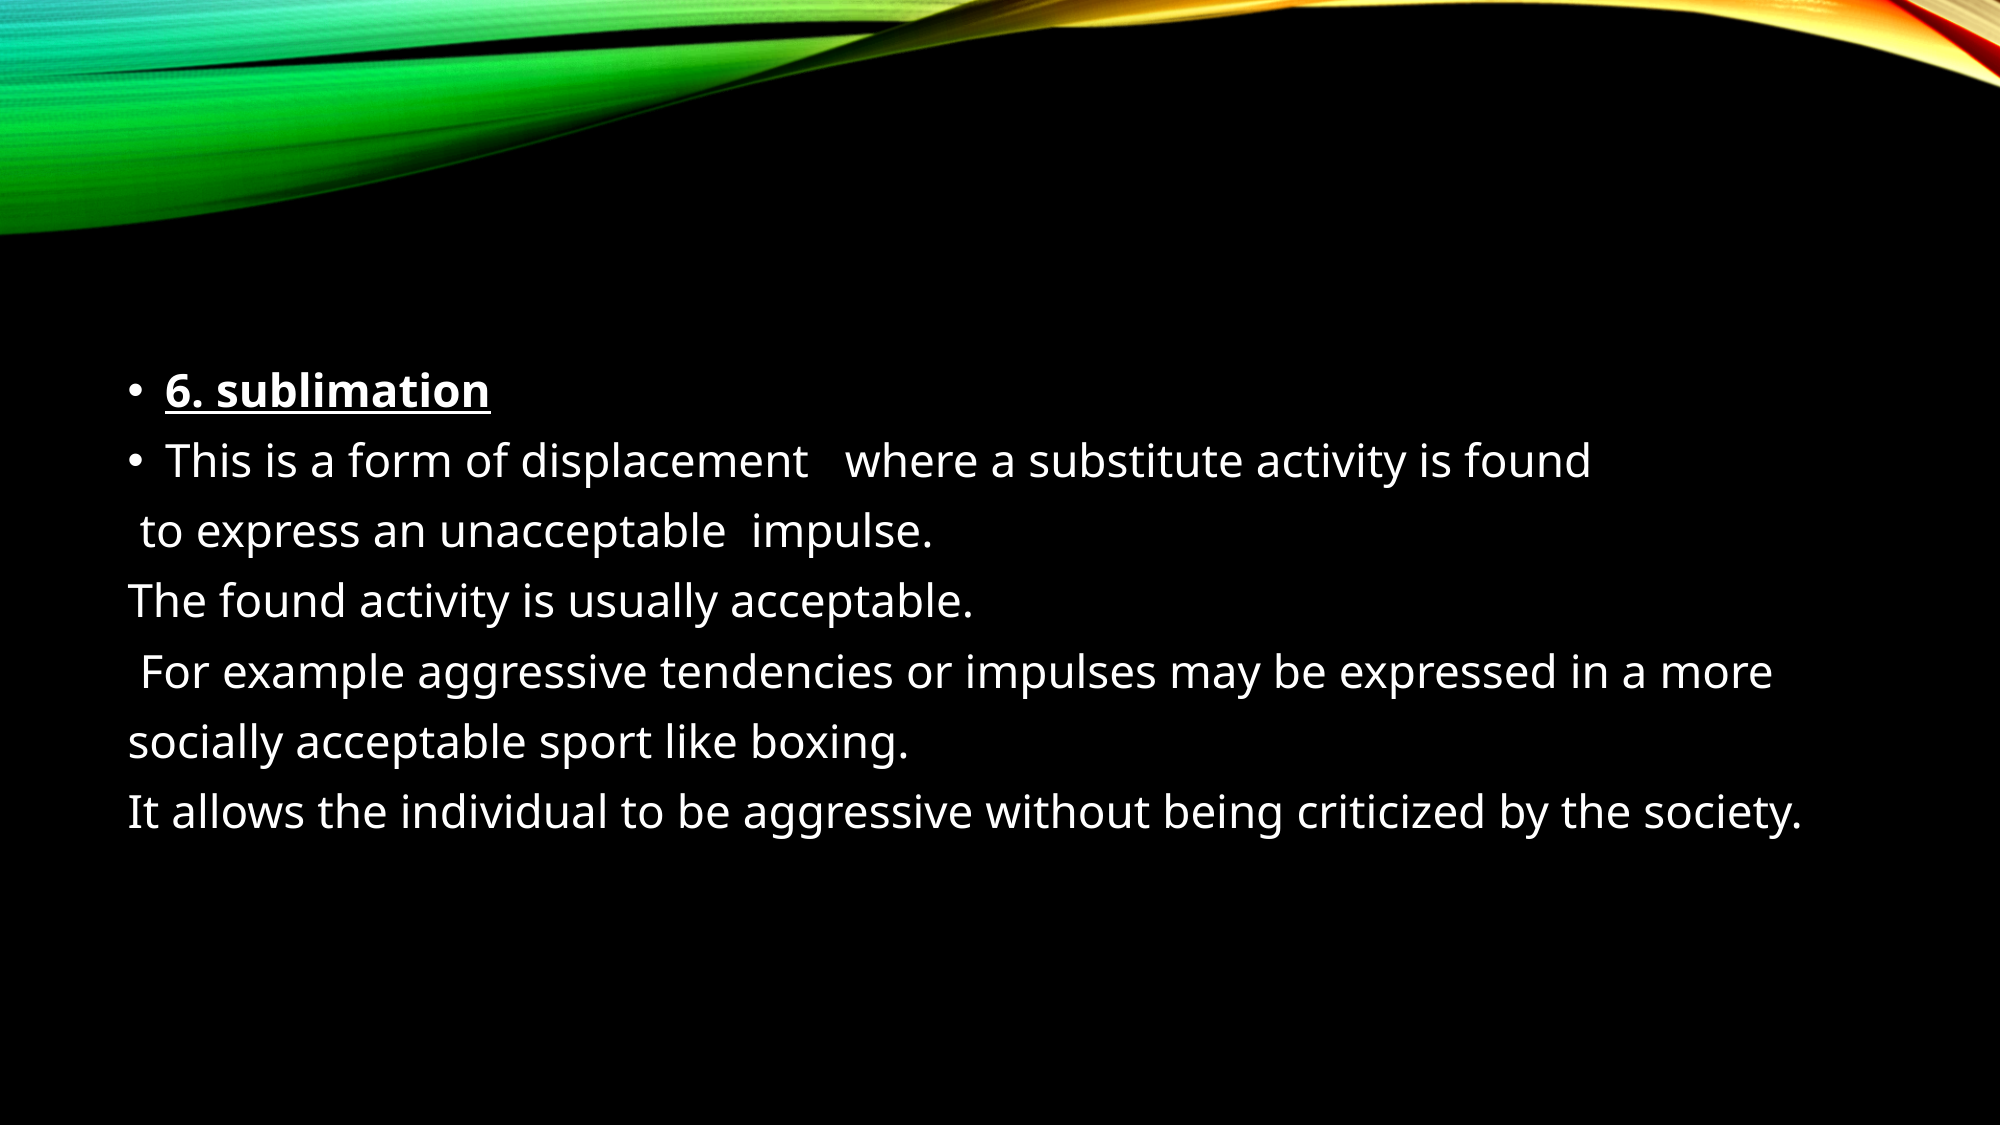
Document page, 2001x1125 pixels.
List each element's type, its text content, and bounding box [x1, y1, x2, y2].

picture [0, 0, 2000, 237]
list 6. sublimation This is a form of displacement where a substitute activity is found to express an unacceptable impulse. The found activity is usually acceptable. For example aggressive tendencies or impulses may be expressed in a more socially acceptable sport like boxing. It allows the individual to be aggressive without being criticized by the society. [112, 360, 1888, 1021]
